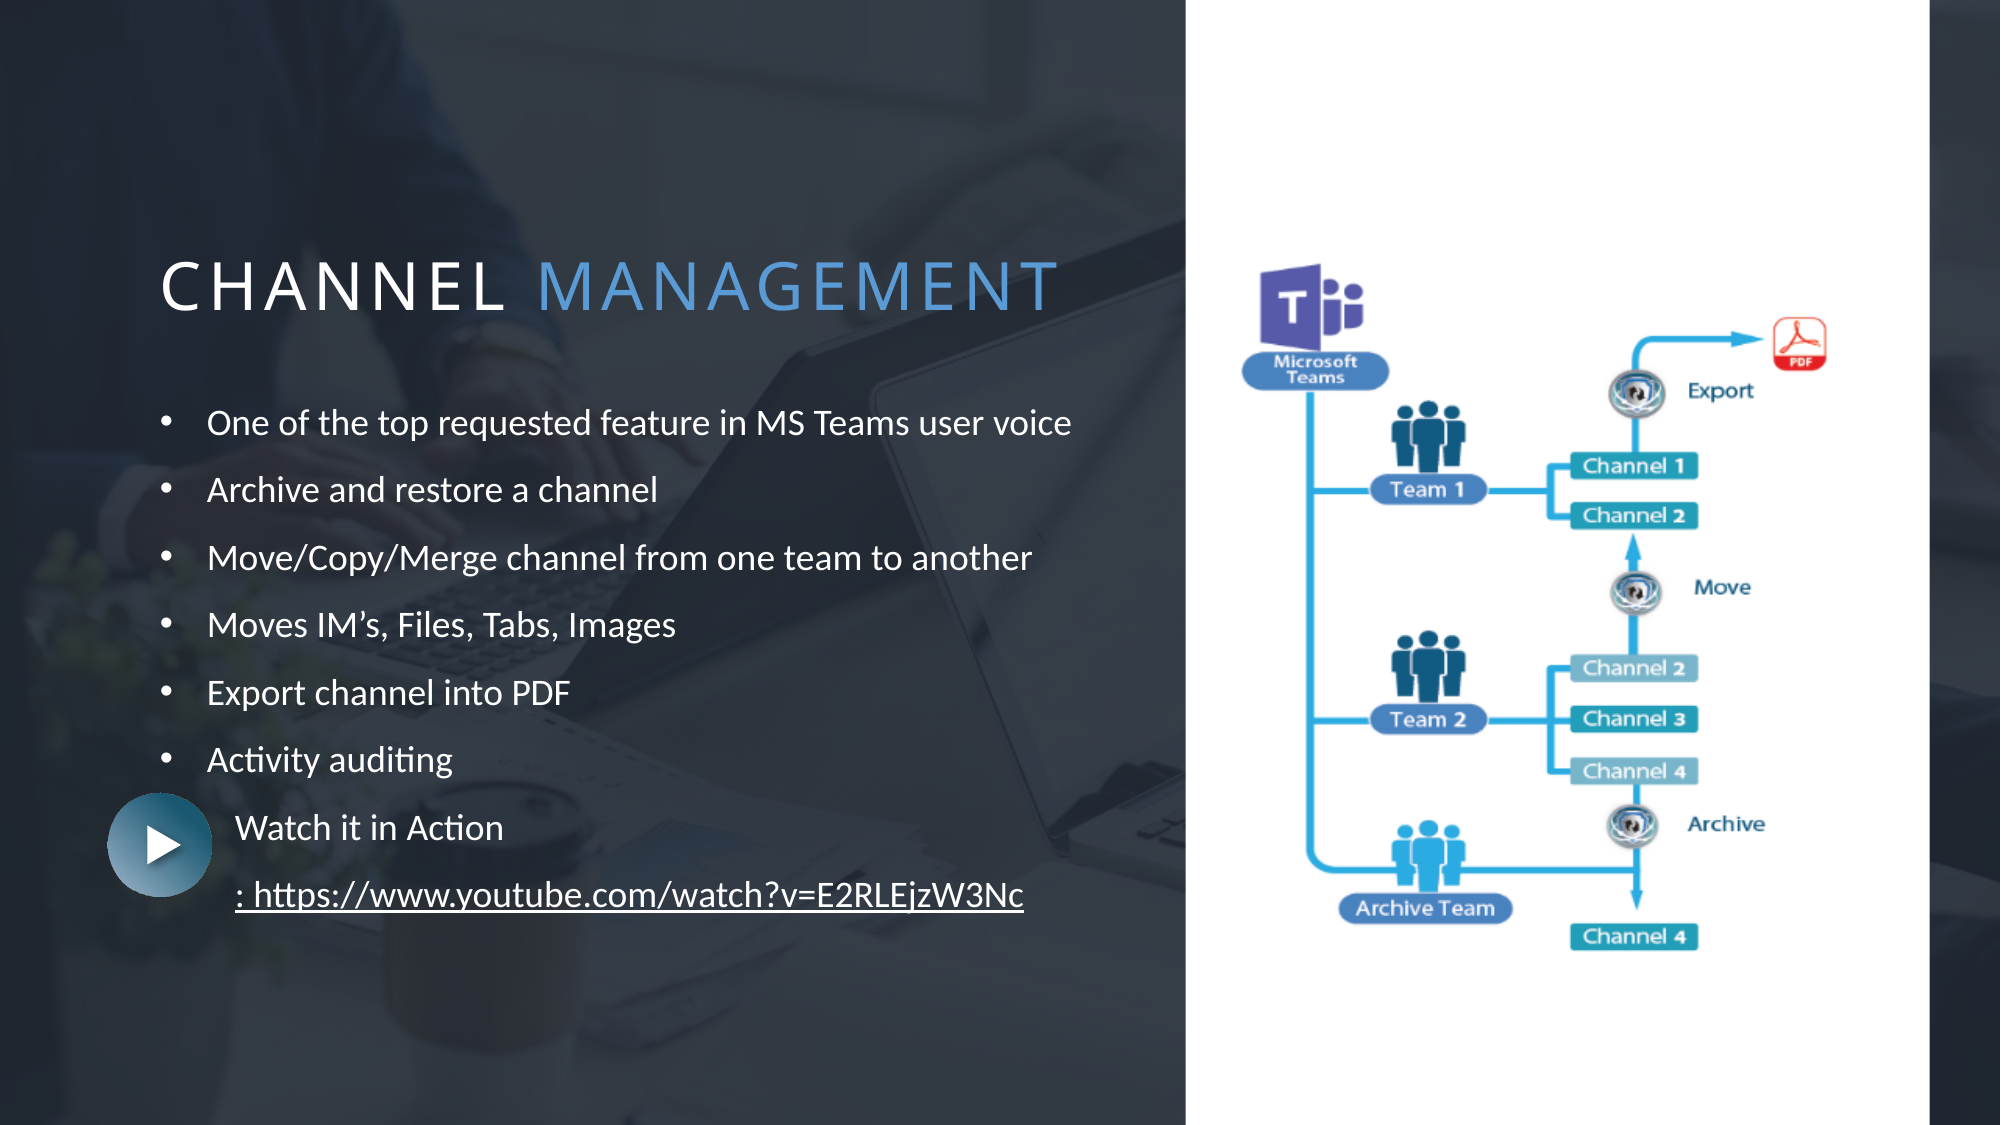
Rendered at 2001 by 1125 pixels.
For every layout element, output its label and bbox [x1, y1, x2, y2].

picture [0, 0, 2000, 1125]
text_box [107, 792, 212, 897]
